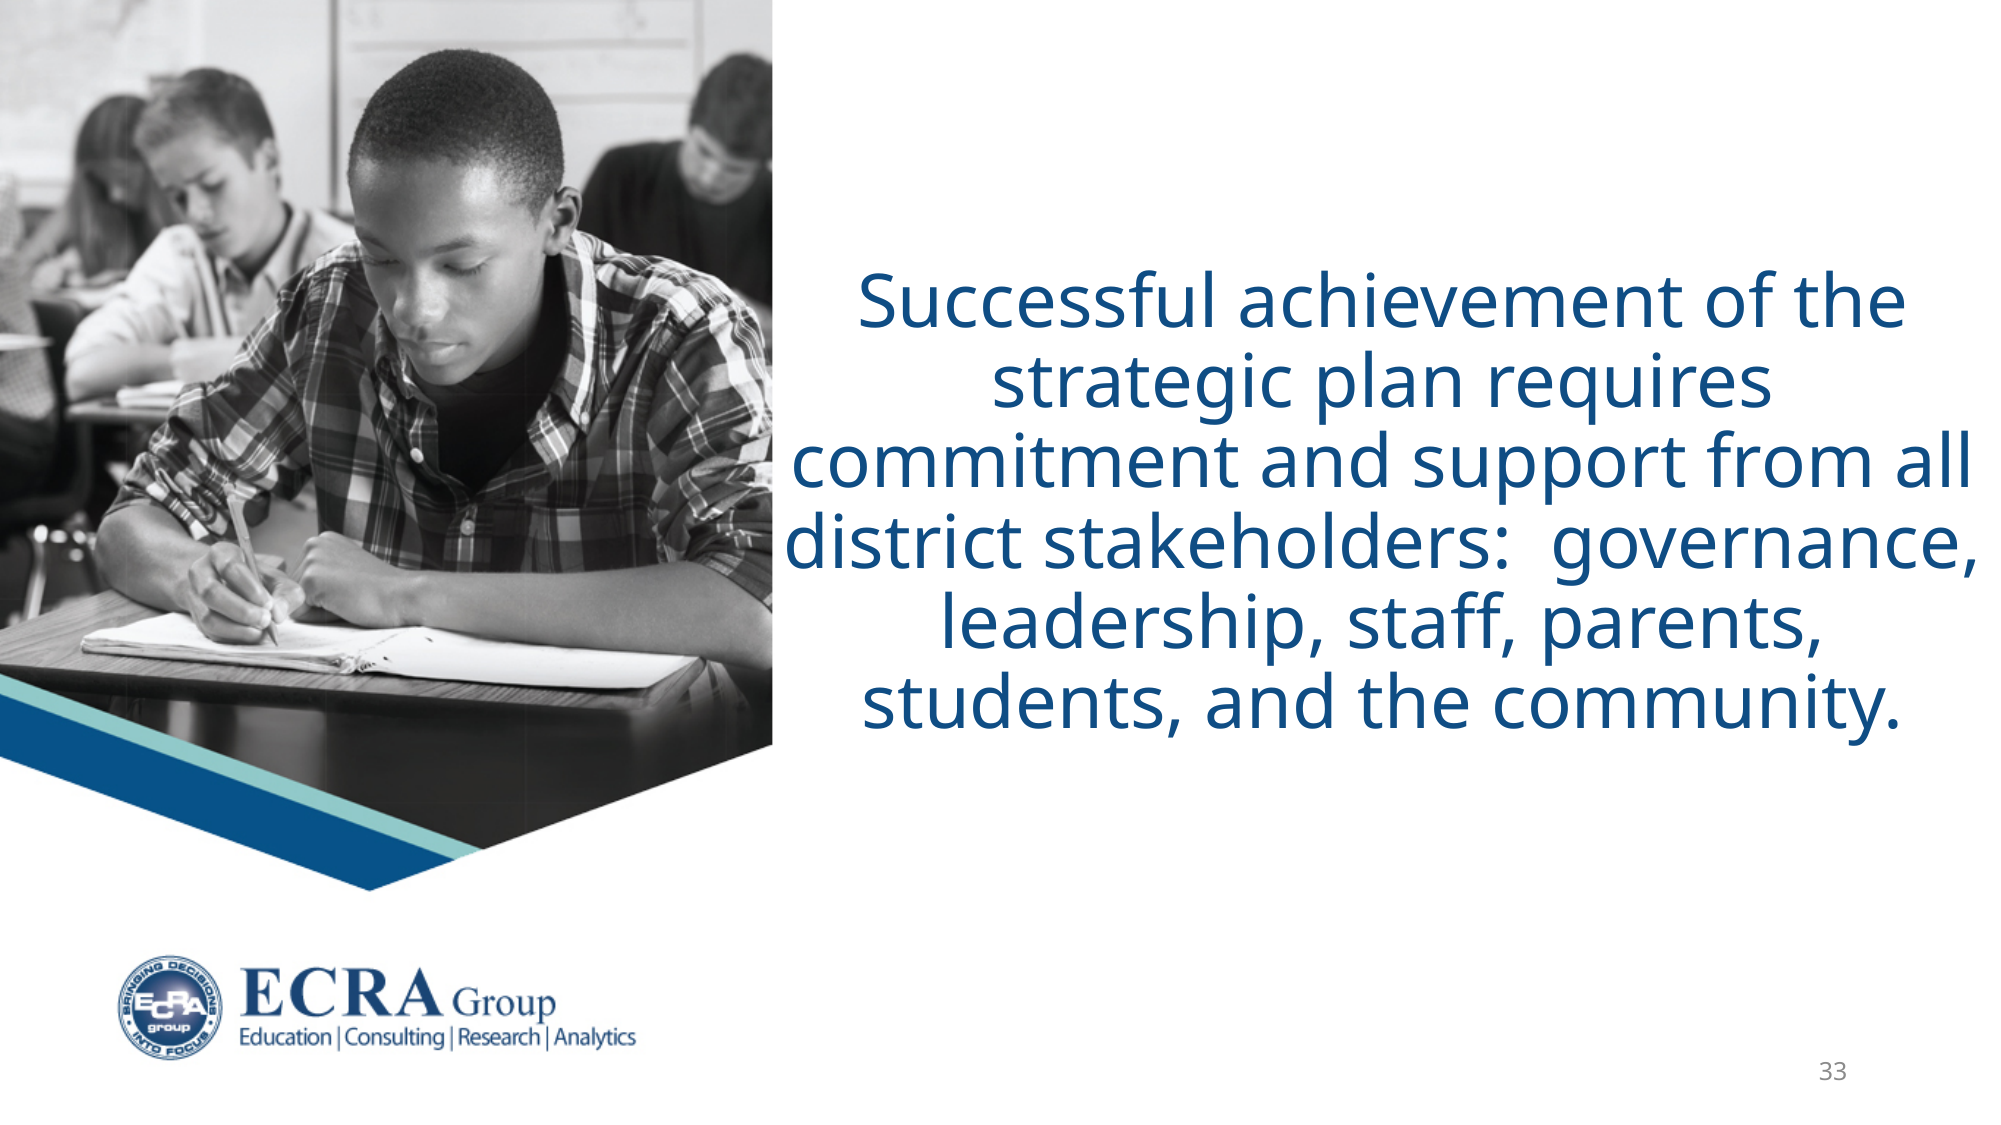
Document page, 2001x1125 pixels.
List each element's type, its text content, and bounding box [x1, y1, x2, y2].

slide_number 33 [1412, 1042, 1863, 1103]
picture [0, 0, 2001, 1125]
title Successful achievement of the strategic plan requires commitment and support from all district stakeholders: governance, leadership, staff, parents, students, and the community. [766, 169, 2000, 901]
